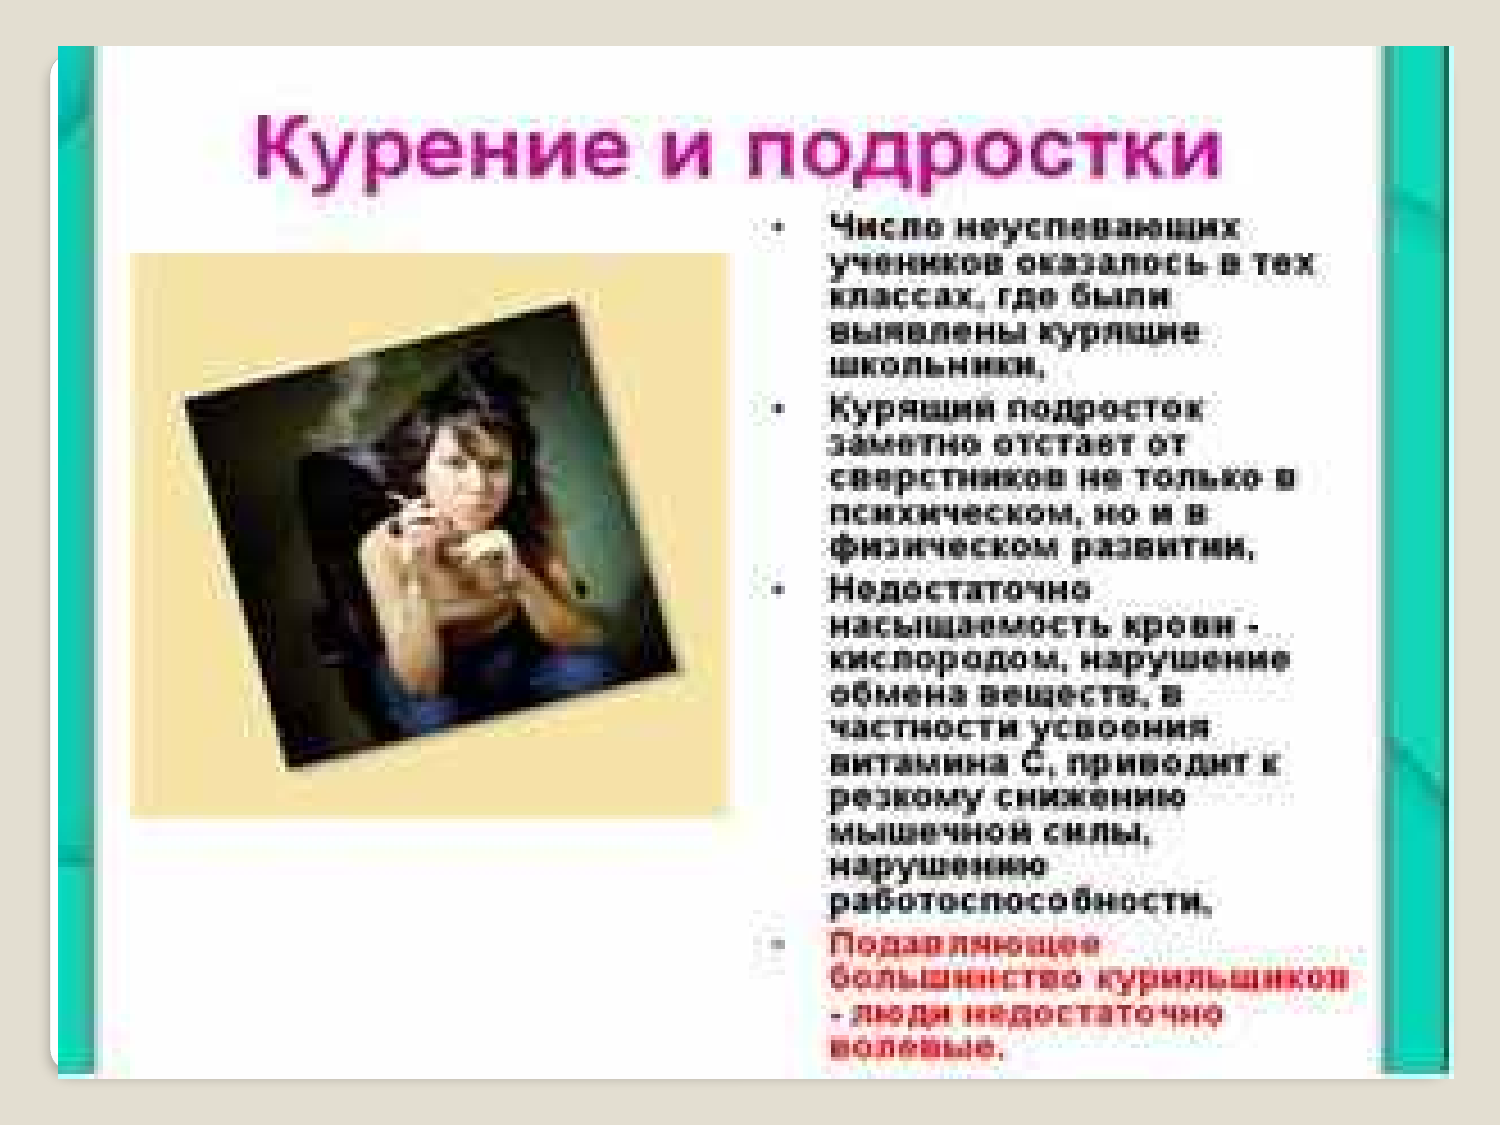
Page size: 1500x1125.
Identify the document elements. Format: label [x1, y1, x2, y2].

list [58, 46, 1454, 1079]
